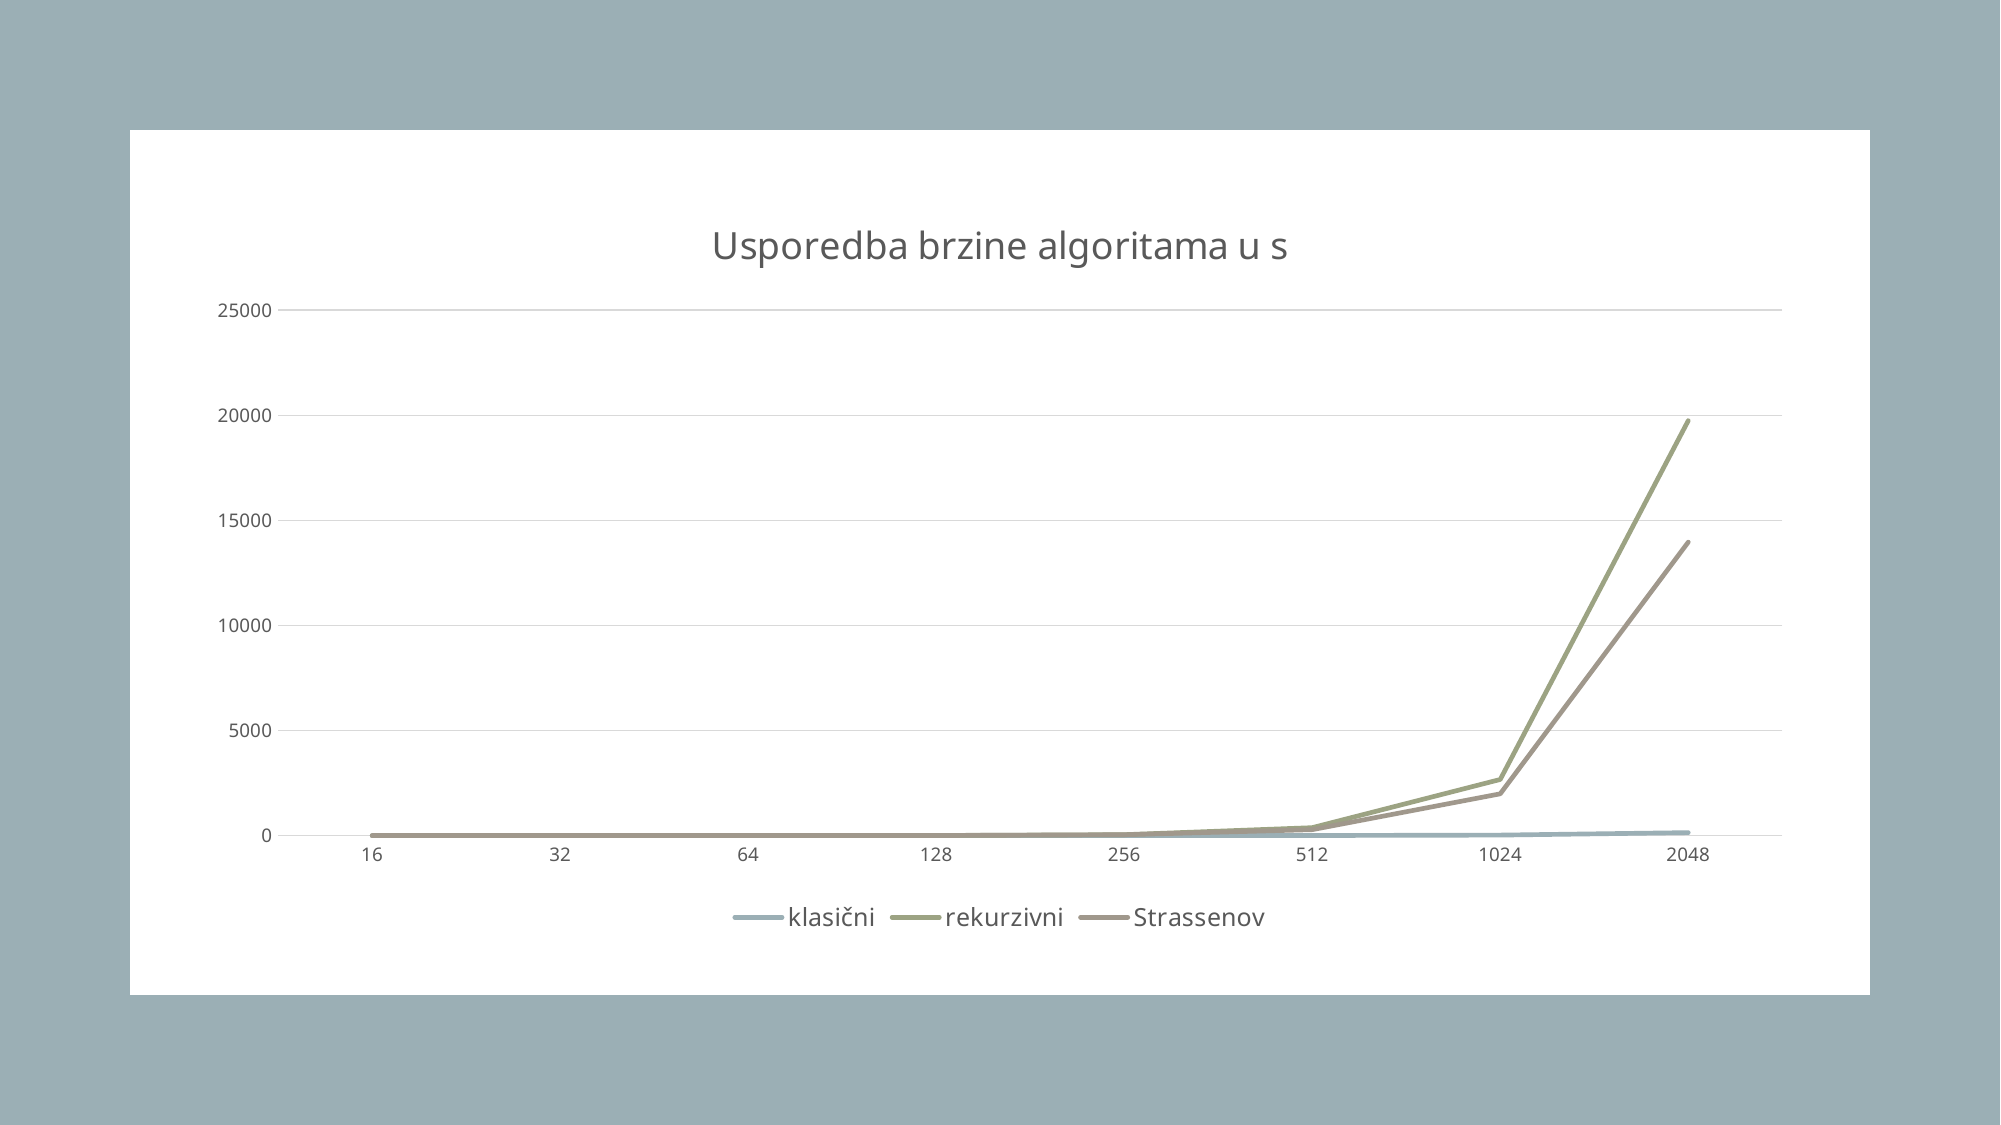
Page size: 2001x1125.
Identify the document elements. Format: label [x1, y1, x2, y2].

chart [184, 184, 1815, 941]
text_box [0, 0, 2000, 1125]
text_box [131, 131, 1869, 994]
